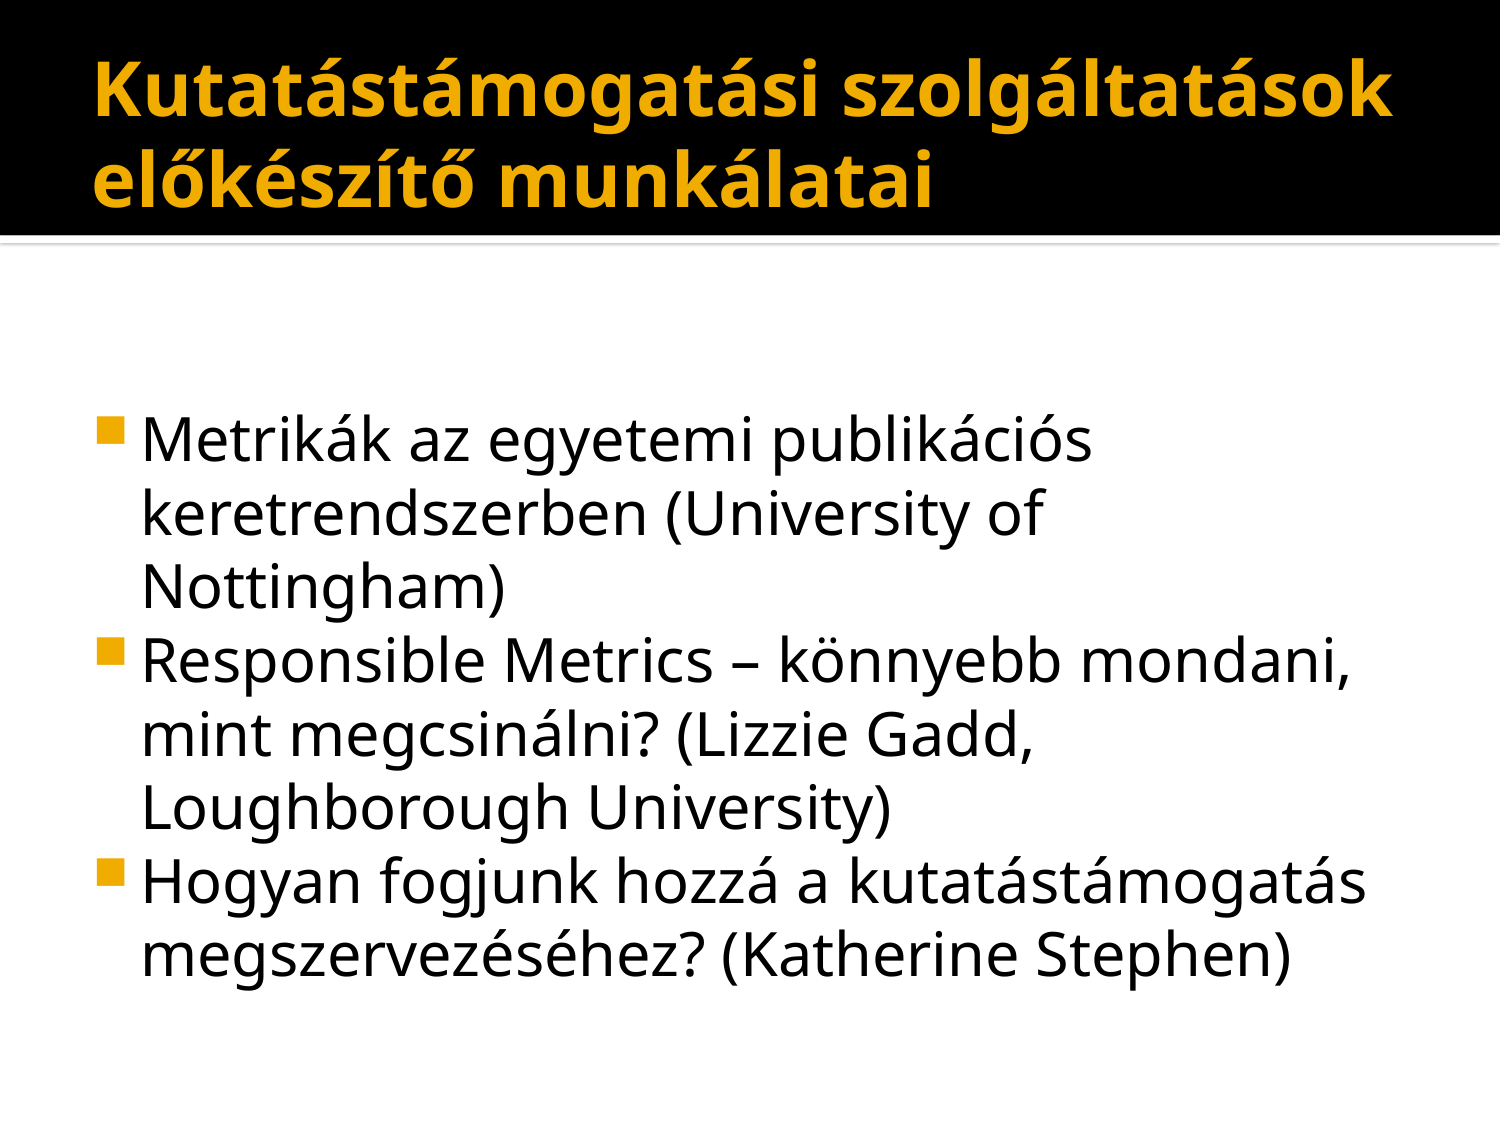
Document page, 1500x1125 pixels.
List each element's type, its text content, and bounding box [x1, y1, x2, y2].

title Kutatástámogatási szolgáltatások előkészítő munkálatai [76, 30, 1427, 232]
list Metrikák az egyetemi publikációs keretrendszerben (University of Nottingham) Responsible Metrics – könnyebb mondani, mint megcsinálni? (Lizzie Gadd, Loughborough University) Hogyan fogjunk hozzá a kutatástámogatás megszervezéséhez? (Katherine Stephen) [64, 385, 1415, 1005]
